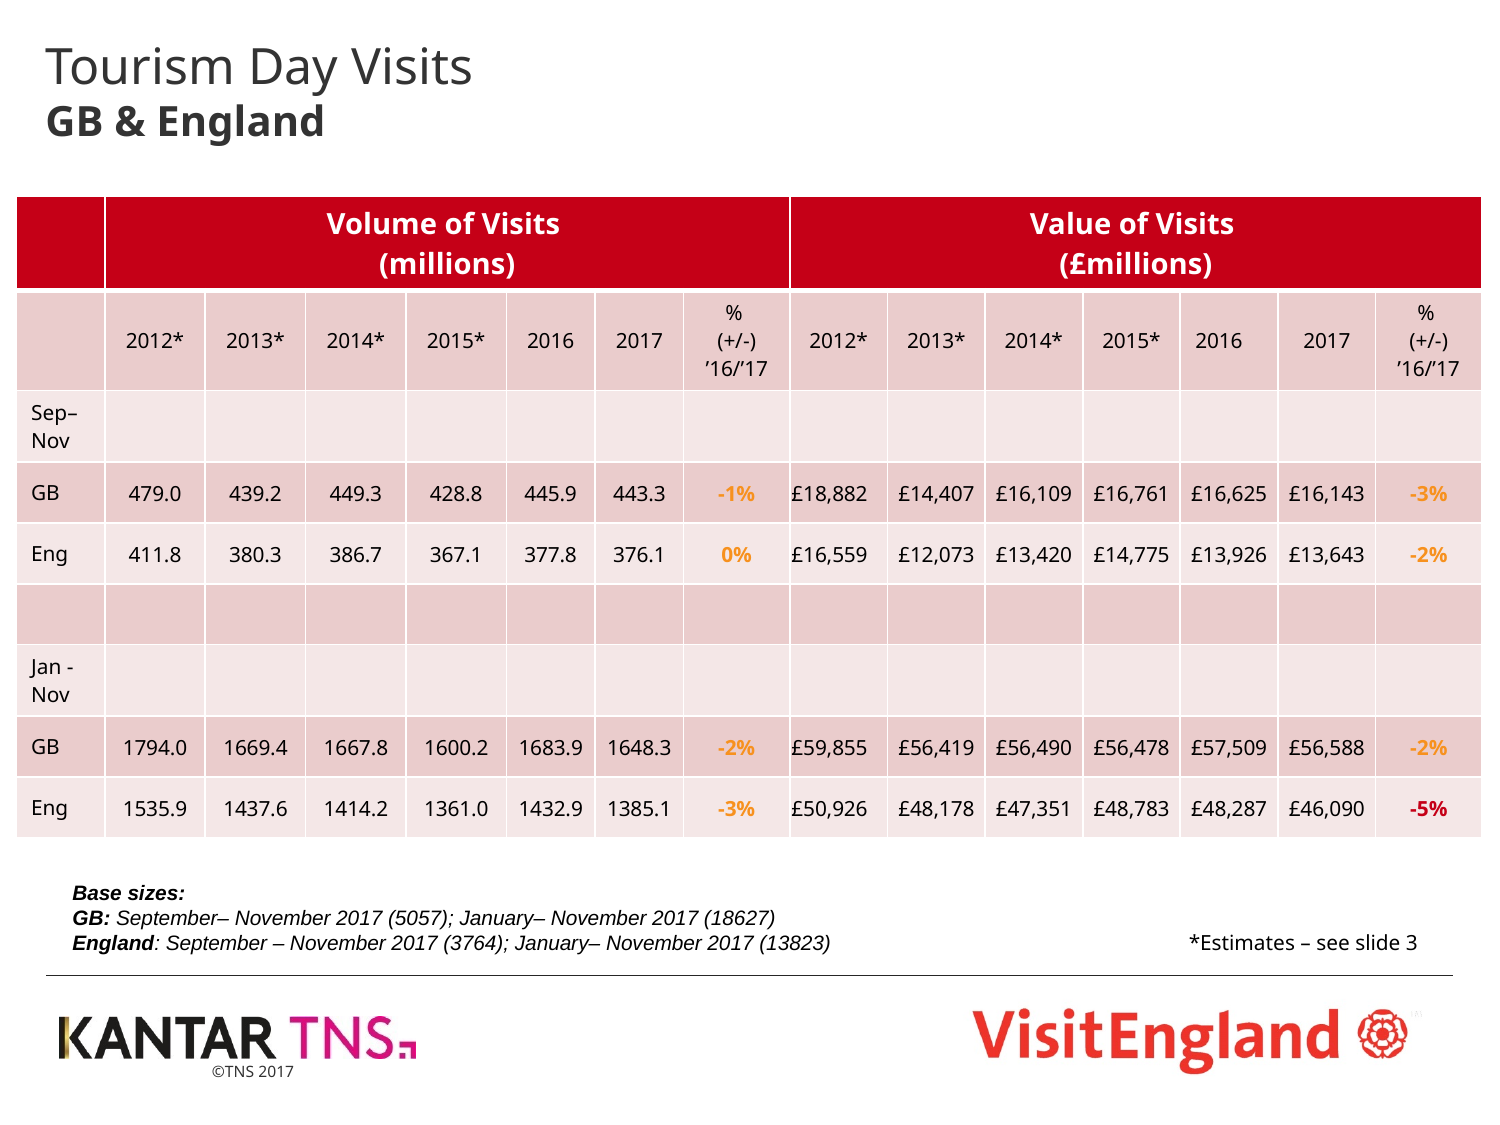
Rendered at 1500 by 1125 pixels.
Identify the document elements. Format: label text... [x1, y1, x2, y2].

table_cell % (+/-) ’16/’17 [1376, 293, 1481, 390]
table_cell [888, 585, 984, 644]
table_cell [206, 645, 305, 715]
table_cell [791, 645, 887, 715]
title Tourism Day Visits GB & England [0, 0, 833, 211]
table_cell £13,420 [986, 524, 1082, 583]
table_header Value of Visits (£millions) [791, 197, 1481, 288]
table_cell 2013* [888, 293, 984, 390]
table_cell £48,783 [1084, 778, 1179, 837]
table_cell 1385.1 [596, 778, 683, 837]
table_cell 0% [684, 524, 789, 583]
table_cell [684, 585, 789, 644]
table_cell 386.7 [306, 524, 405, 583]
table_cell £18,882 [791, 463, 887, 522]
table_cell -5% [1376, 778, 1481, 837]
table_cell £16,625 [1181, 463, 1277, 522]
table_header [17, 197, 104, 288]
table_cell [106, 645, 204, 715]
table_cell £50,926 [791, 778, 887, 837]
table_cell [1084, 585, 1179, 644]
text_box *Estimates – see slide 3 [1174, 922, 1433, 963]
table_cell Jan - Nov [17, 645, 104, 715]
table_cell £56,588 [1279, 717, 1375, 776]
table_cell [888, 645, 984, 715]
table_cell [1376, 585, 1481, 644]
table_cell [1279, 645, 1375, 715]
table_cell 1683.9 [507, 717, 594, 776]
table_cell Sep– Nov [17, 391, 104, 461]
table_cell -1% [684, 463, 789, 522]
table_cell 1535.9 [106, 778, 204, 837]
table_cell 1414.2 [306, 778, 405, 837]
table_cell 1361.0 [407, 778, 506, 837]
text_box Base sizes: GB: September– November 2017 (5057); January– November 2017 (18627) England: September – November 2017 (3764); January– November 2017 (13823) [57, 872, 1324, 962]
table_cell [17, 293, 104, 390]
picture [941, 988, 1453, 1087]
table_cell 2017 [596, 293, 683, 390]
table_cell £13,643 [1279, 524, 1375, 583]
table_cell 2016 [1181, 293, 1277, 390]
table_cell £16,109 [986, 463, 1082, 522]
table_cell 449.3 [306, 463, 405, 522]
table_cell Eng [17, 778, 104, 837]
table_cell 1648.3 [596, 717, 683, 776]
table_cell 439.2 [206, 463, 305, 522]
table_cell [684, 645, 789, 715]
table_cell [888, 391, 984, 461]
table_cell -2% [1376, 717, 1481, 776]
table_cell 428.8 [407, 463, 506, 522]
table_cell [17, 585, 104, 644]
table_cell £48,178 [888, 778, 984, 837]
table_cell [791, 391, 887, 461]
table_cell 479.0 [106, 463, 204, 522]
table_cell £16,761 [1084, 463, 1179, 522]
table_cell 377.8 [507, 524, 594, 583]
table_cell [1376, 391, 1481, 461]
table_cell 2014* [986, 293, 1082, 390]
table_cell [1181, 585, 1277, 644]
table_cell 1669.4 [206, 717, 305, 776]
table_cell [206, 585, 305, 644]
table_cell -2% [1376, 524, 1481, 583]
table_cell 411.8 [106, 524, 204, 583]
table_cell [1181, 391, 1277, 461]
table_cell £13,926 [1181, 524, 1277, 583]
table_cell 1432.9 [507, 778, 594, 837]
table_cell £14,775 [1084, 524, 1179, 583]
table_cell [1181, 645, 1277, 715]
table_cell £14,407 [888, 463, 984, 522]
table_cell [596, 391, 683, 461]
table_cell 443.3 [596, 463, 683, 522]
table_cell 2012* [791, 293, 887, 390]
table_cell 2014* [306, 293, 405, 390]
table_cell 2016 [507, 293, 594, 390]
table_cell 1437.6 [206, 778, 305, 837]
table_cell 1667.8 [306, 717, 405, 776]
table_cell [1084, 645, 1179, 715]
table_cell £47,351 [986, 778, 1082, 837]
table_cell 2013* [206, 293, 305, 390]
table_cell [986, 645, 1082, 715]
table_cell [986, 391, 1082, 461]
table_cell £16,143 [1279, 463, 1375, 522]
table_cell £57,509 [1181, 717, 1277, 776]
table_cell £12,073 [888, 524, 984, 583]
table_cell GB [17, 717, 104, 776]
table_cell 2017 [1279, 293, 1375, 390]
table_cell [1376, 645, 1481, 715]
table_cell £48,287 [1181, 778, 1277, 837]
table_header Volume of Visits (millions) [106, 197, 789, 288]
table_cell 445.9 [507, 463, 594, 522]
table_cell 380.3 [206, 524, 305, 583]
table_cell [1279, 585, 1375, 644]
table_cell [791, 585, 887, 644]
table_cell [596, 585, 683, 644]
table_cell 367.1 [407, 524, 506, 583]
table_cell £16,559 [791, 524, 887, 583]
table_cell [507, 585, 594, 644]
table_cell 1794.0 [106, 717, 204, 776]
table_cell 2015* [1084, 293, 1179, 390]
table_cell 376.1 [596, 524, 683, 583]
table_cell [306, 645, 405, 715]
table_cell 2012* [106, 293, 204, 390]
table_cell -3% [1376, 463, 1481, 522]
table_cell [206, 391, 305, 461]
table_cell 2015* [407, 293, 506, 390]
table_cell £59,855 [791, 717, 887, 776]
picture [59, 1016, 416, 1059]
table_cell -2% [684, 717, 789, 776]
table_cell [407, 391, 506, 461]
table_cell [986, 585, 1082, 644]
table_cell Eng [17, 524, 104, 583]
table_cell £56,419 [888, 717, 984, 776]
table_cell [106, 585, 204, 644]
table_cell 1600.2 [407, 717, 506, 776]
table_cell £46,090 [1279, 778, 1375, 837]
table_cell [407, 585, 506, 644]
table_cell [684, 391, 789, 461]
table_cell [306, 391, 405, 461]
table_cell [1279, 391, 1375, 461]
table_cell -3% [684, 778, 789, 837]
table_cell [507, 645, 594, 715]
table_cell [1084, 391, 1179, 461]
table_cell [106, 391, 204, 461]
table_cell [507, 391, 594, 461]
table_cell £56,478 [1084, 717, 1179, 776]
table_cell % (+/-) ’16/’17 [684, 293, 789, 390]
table_cell £56,490 [986, 717, 1082, 776]
table_cell [407, 645, 506, 715]
table_cell [306, 585, 405, 644]
table_cell GB [17, 463, 104, 522]
table_cell [596, 645, 683, 715]
